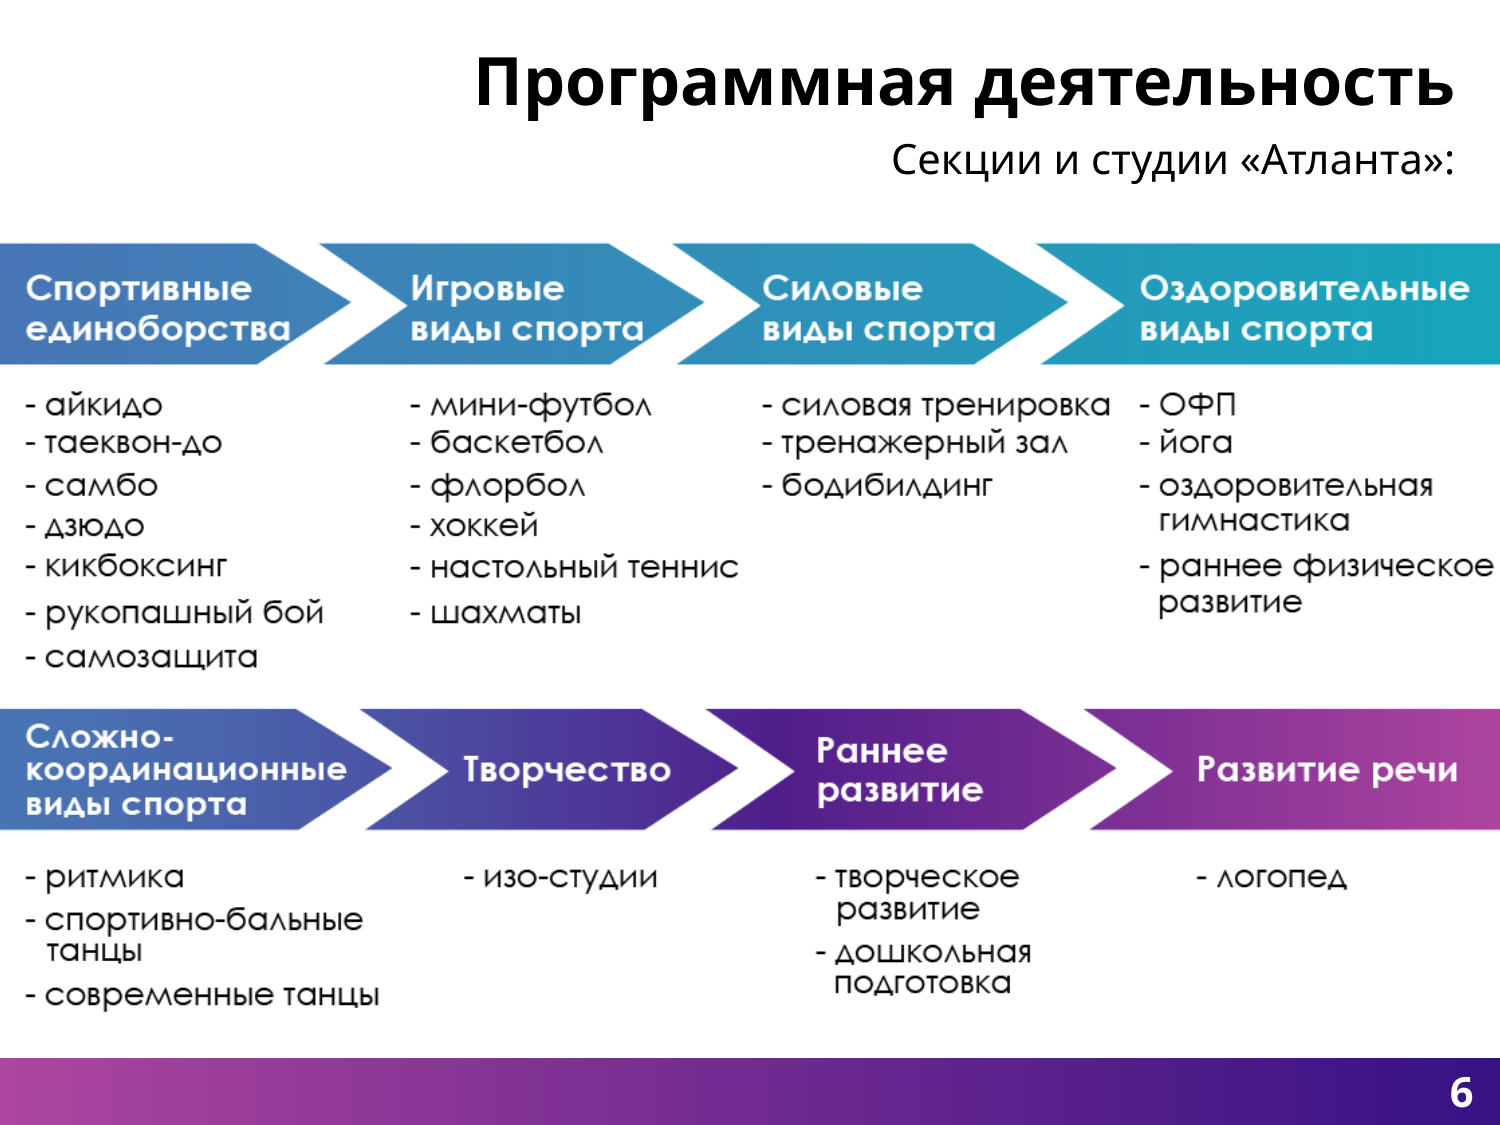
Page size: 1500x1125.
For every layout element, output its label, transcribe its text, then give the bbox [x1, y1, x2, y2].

picture [0, 1058, 1500, 1125]
text_box Секции и студии «Атланта»: [105, 125, 1471, 194]
list Программная деятельность [289, 30, 1471, 125]
picture [0, 196, 1500, 1028]
